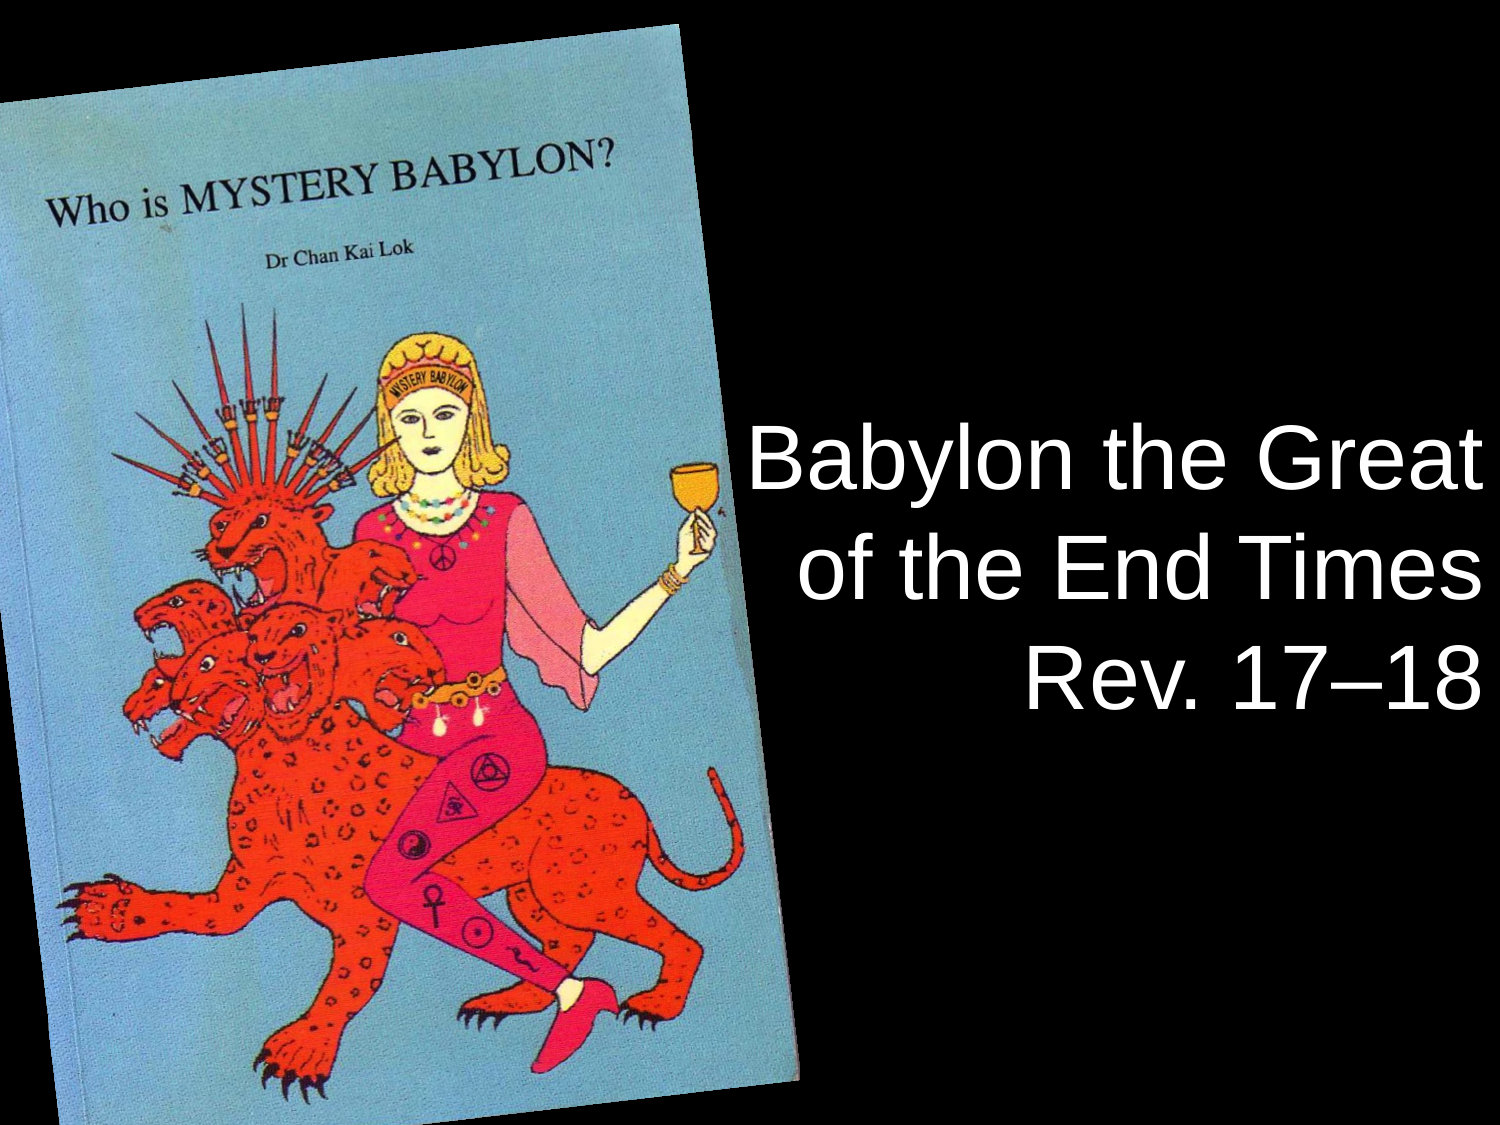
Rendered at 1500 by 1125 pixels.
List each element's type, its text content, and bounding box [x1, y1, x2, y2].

picture [0, 25, 800, 1125]
text_box Babylon the Great of the End Times Rev. 17–18 [0, 0, 1500, 1125]
